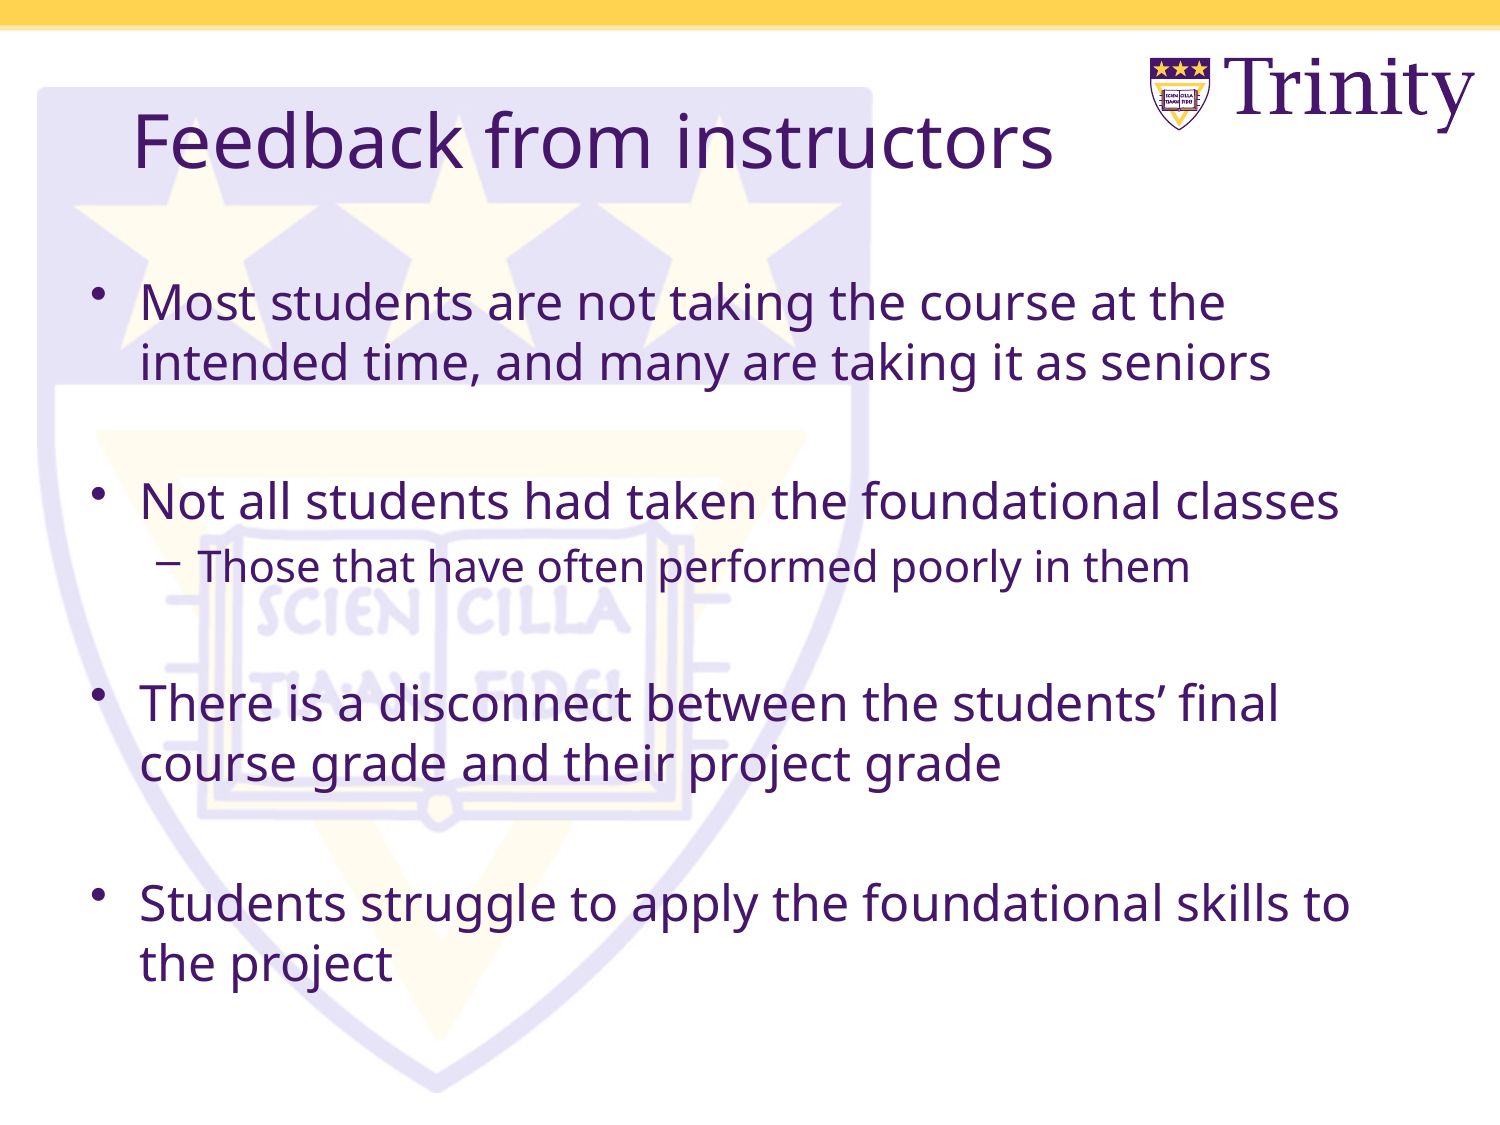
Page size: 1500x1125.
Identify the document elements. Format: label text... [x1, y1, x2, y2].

picture [37, 87, 873, 1093]
list Most students are not taking the course at the intended time, and many are taking it as seniors Not all students had taken the foundational classes Those that have often performed poorly in them There is a disconnect between the students’ final course grade and their project grade Students struggle to apply the foundational skills to the project [74, 262, 1426, 1006]
title Feedback from instructors [74, 44, 1113, 233]
